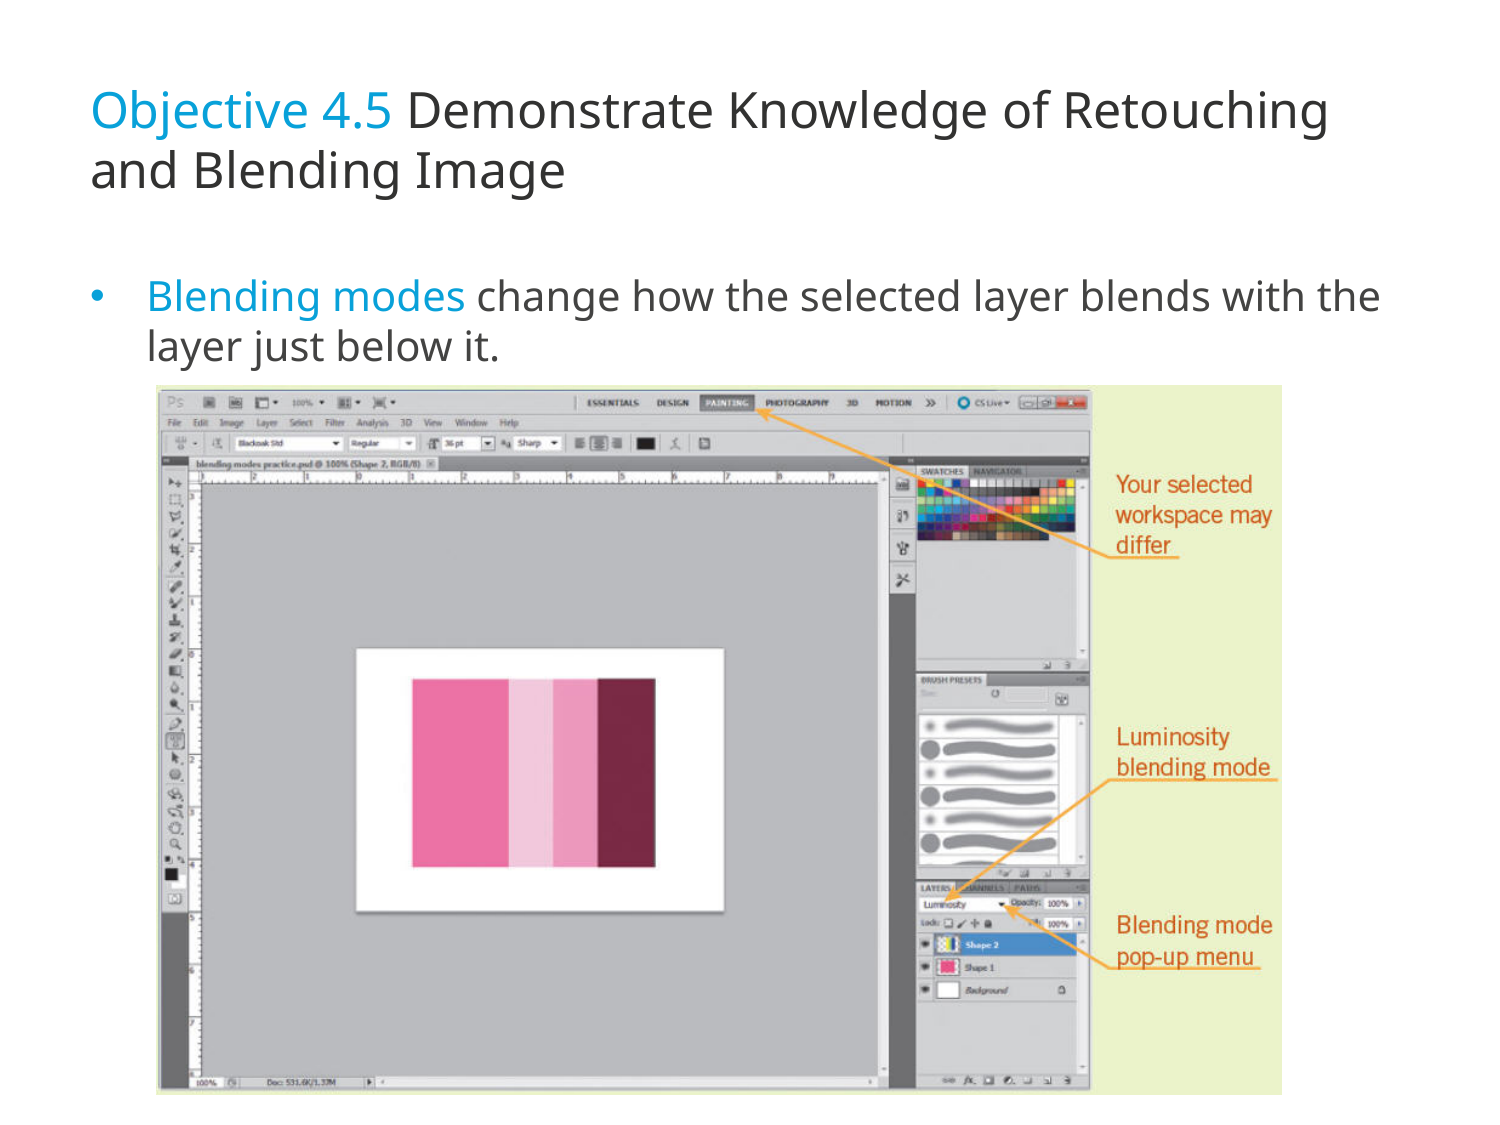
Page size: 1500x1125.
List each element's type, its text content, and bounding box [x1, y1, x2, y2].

title Objective 4.5 Demonstrate Knowledge of Retouching and Blending Image [75, 45, 1425, 233]
list Blending modes change how the selected layer blends with the layer just below it. [75, 262, 1425, 1005]
picture [156, 385, 1282, 1095]
